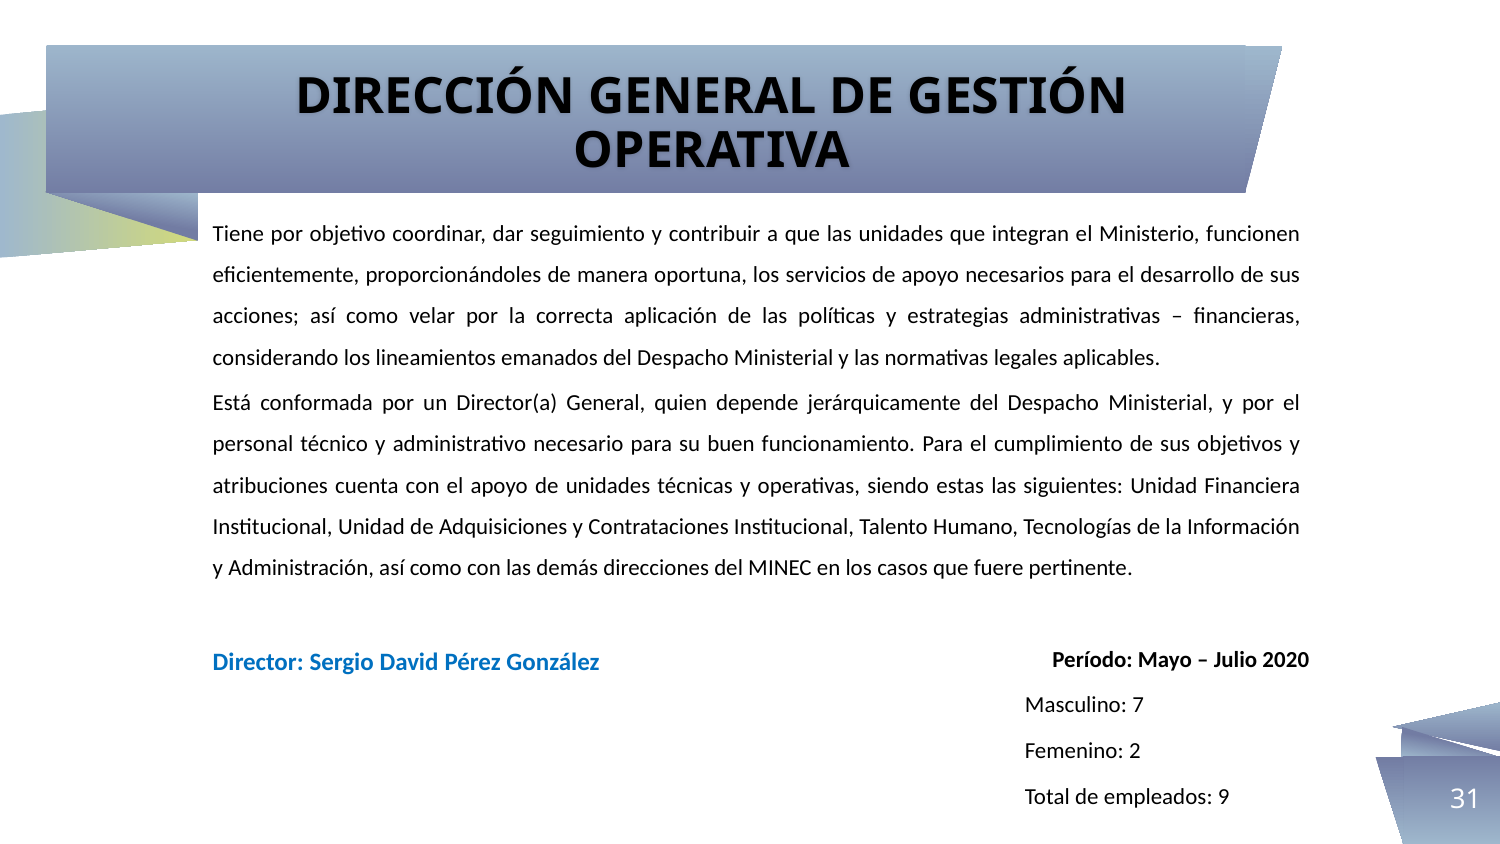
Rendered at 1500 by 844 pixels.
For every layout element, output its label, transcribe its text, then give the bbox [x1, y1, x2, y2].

slide_number 31 [1401, 756, 1482, 844]
text_box DIRECCIÓN GENERAL DE GESTIÓN OPERATIVA [197, 50, 1227, 198]
text_box Tiene por objetivo coordinar, dar seguimiento y contribuir a que las unidades que integran el Ministerio, funcionen eficientemente, proporcionándoles de manera oportuna, los servicios de apoyo necesarios para el desarrollo de sus acciones; así como velar por la correcta aplicación de las políticas y estrategias administrativas – financieras, considerando los lineamientos emanados del Despacho Ministerial y las normativas legales aplicables. Está conformada por un Director(a) General, quien depende jerárquicamente del Despacho Ministerial, y por el personal técnico y administrativo necesario para su buen funcionamiento. Para el cumplimiento de sus objetivos y atribuciones cuenta con el apoyo de unidades técnicas y operativas, siendo estas las siguientes: Unidad Financiera Institucional, Unidad de Adquisiciones y Contrataciones Institucional, Talento Humano, Tecnologías de la Información y Administración, así como con las demás direcciones del MINEC en los casos que fuere pertinente. Director: Sergio David Pérez González [197, 197, 1317, 694]
text_box Período: Mayo – Julio 2020 Masculino: 7 Femenino: 2 Total de empleados: 9 [1009, 623, 1353, 824]
